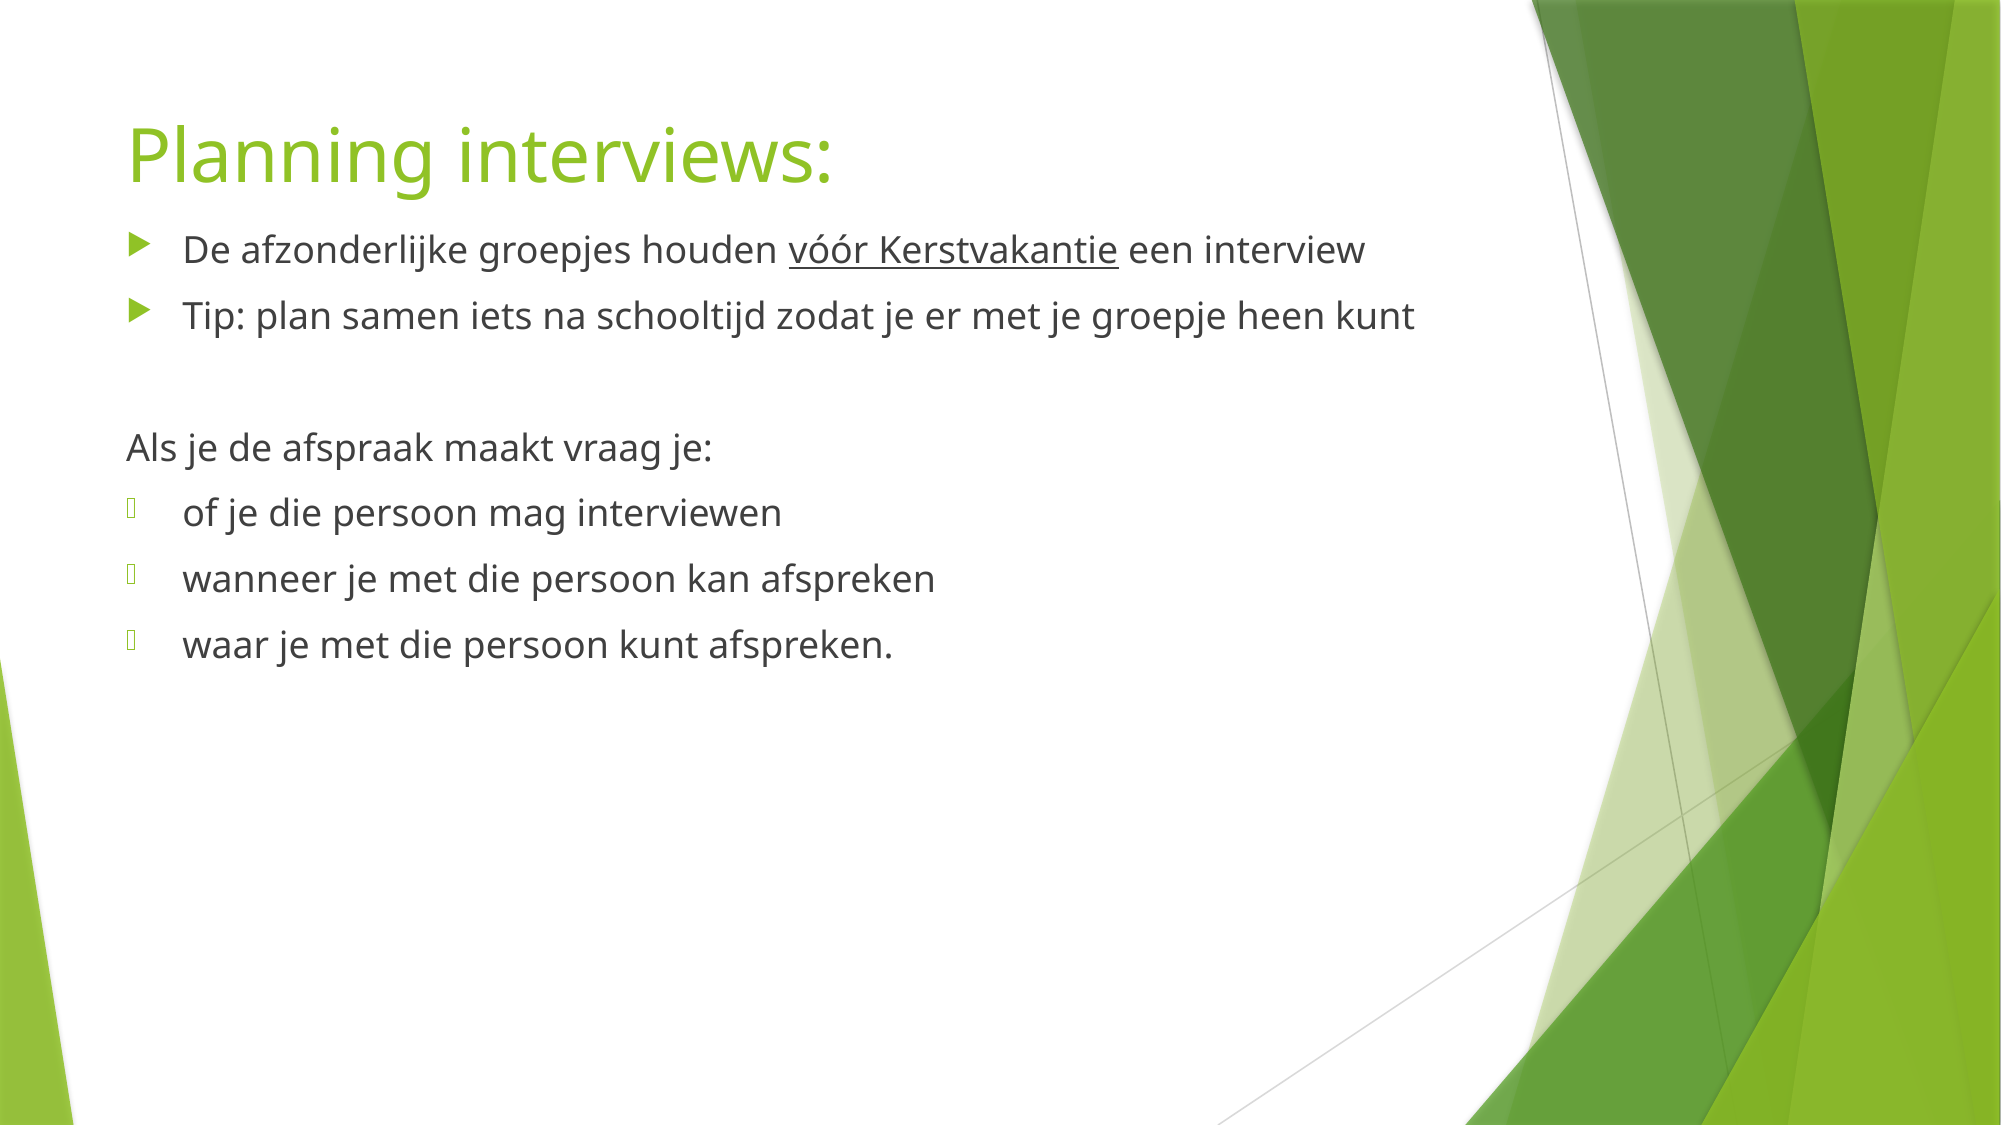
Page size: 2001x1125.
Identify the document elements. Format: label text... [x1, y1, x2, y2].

title Planning interviews: [111, 99, 1522, 218]
list De afzonderlijke groepjes houden vóór Kerstvakantie een interview Tip: plan samen iets na schooltijd zodat je er met je groepje heen kunt Als je de afspraak maakt vraag je: of je die persoon mag interviewen wanneer je met die persoon kan afspreken waar je met die persoon kunt afspreken. [111, 218, 1522, 856]
